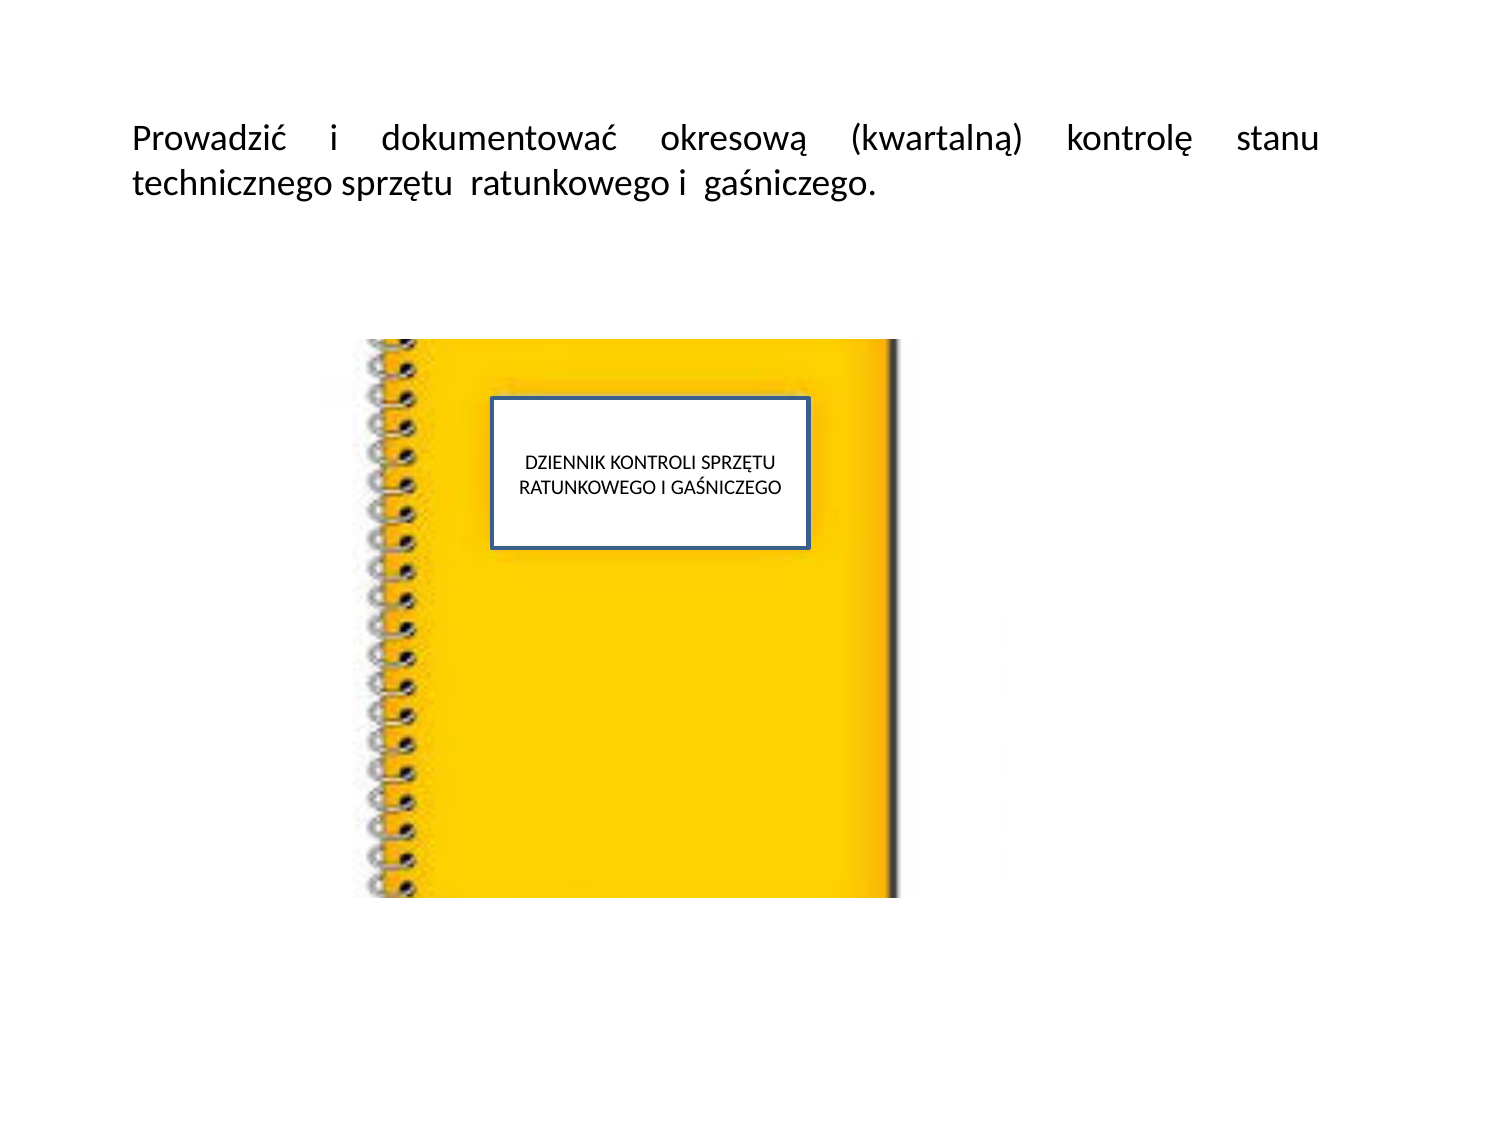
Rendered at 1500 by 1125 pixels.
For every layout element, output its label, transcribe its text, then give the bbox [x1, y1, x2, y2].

list Prowadzić i dokumentować okresową (kwartalną) kontrolę stanu technicznego sprzętu ratunkowego i gaśniczego. [117, 105, 1336, 238]
picture [245, 339, 1006, 898]
